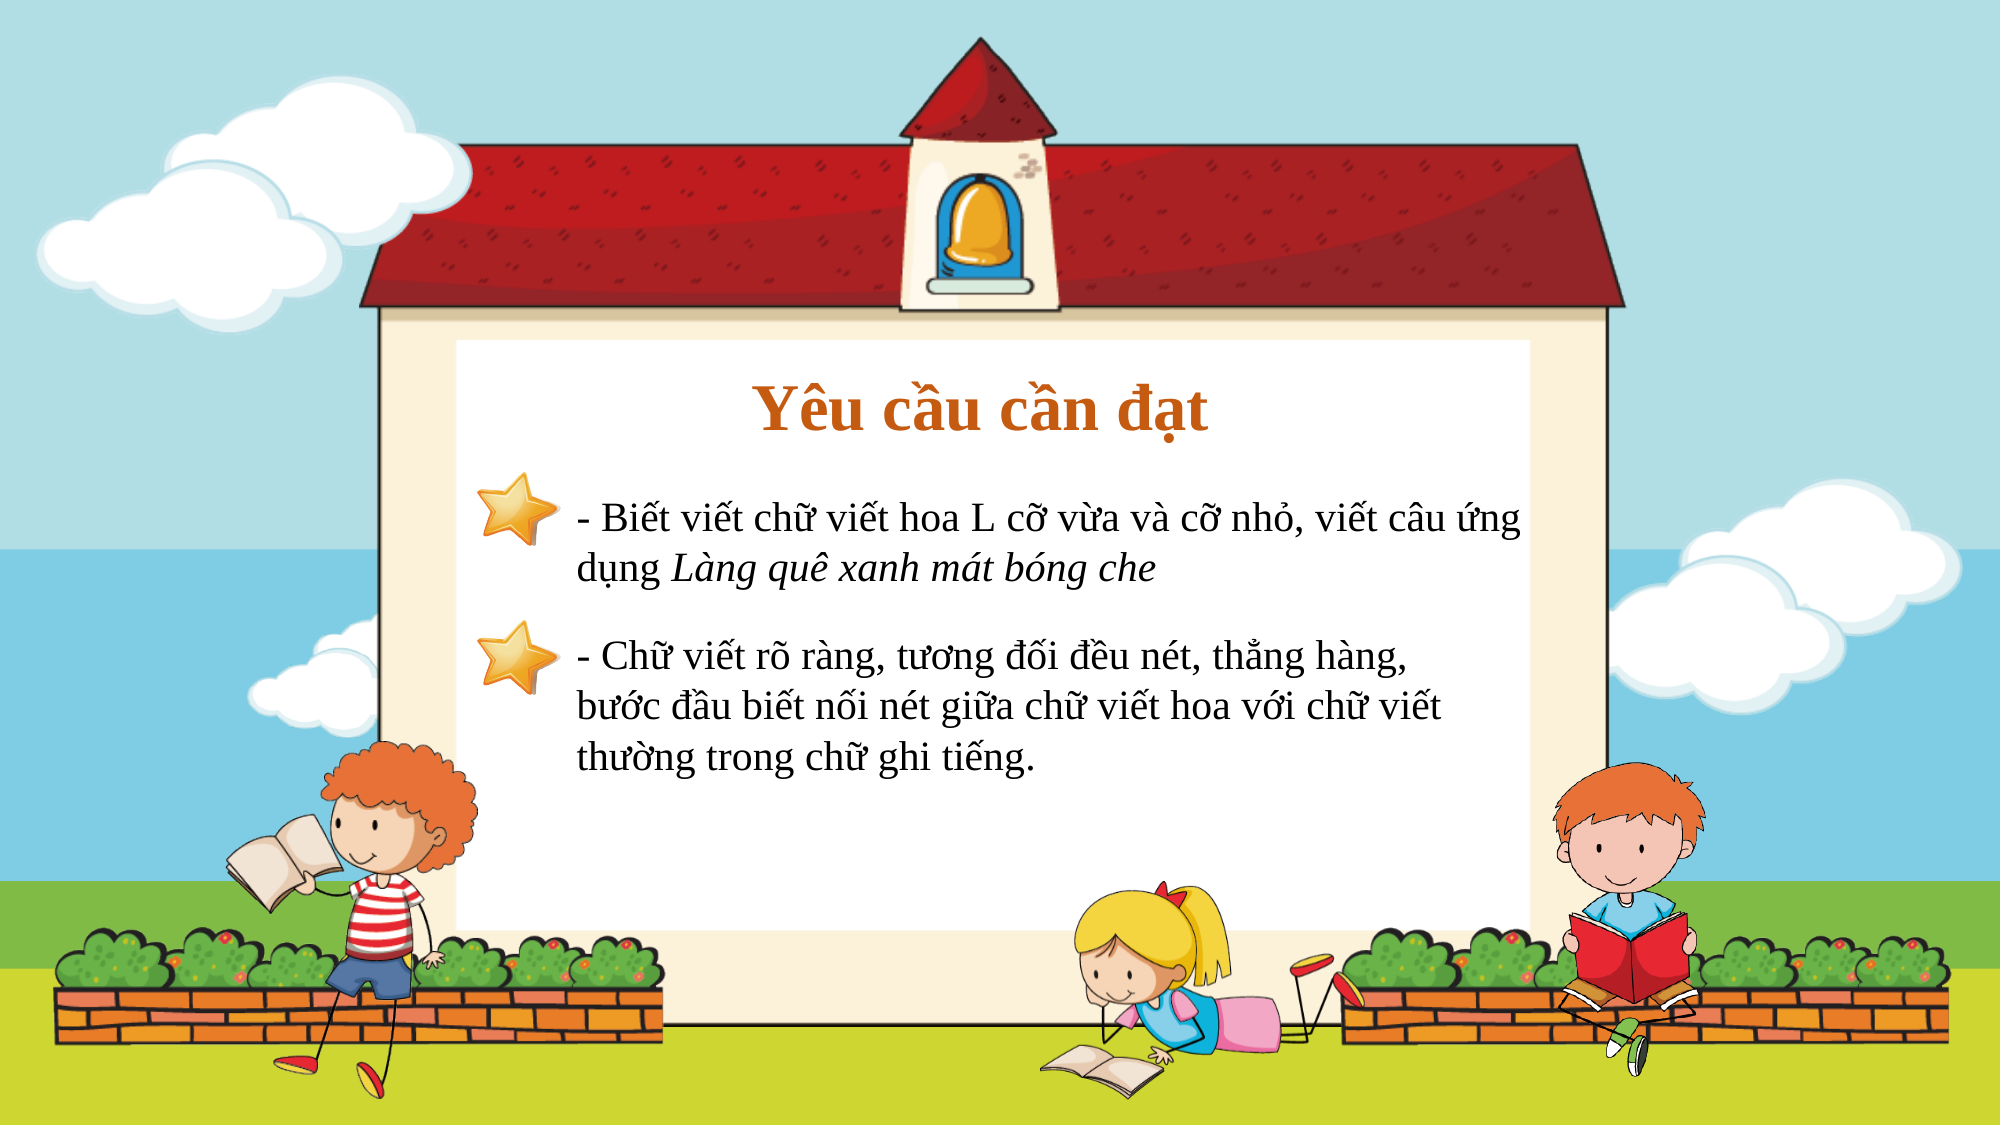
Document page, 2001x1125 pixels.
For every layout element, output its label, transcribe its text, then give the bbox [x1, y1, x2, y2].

text_box - Chữ viết rõ ràng, tương đối đều nét, thẳng hàng, bước đầu biết nối nét giữa chữ viết hoa với chữ viết thường trong chữ ghi tiếng. [561, 620, 1488, 836]
text_box - Biết viết chữ viết hoa L cỡ vừa và cỡ nhỏ, viết câu ứng dụng Làng quê xanh mát bóng che [561, 482, 1553, 598]
picture [34, 36, 1963, 1100]
text_box Yêu cầu cần đạt [736, 356, 1312, 452]
